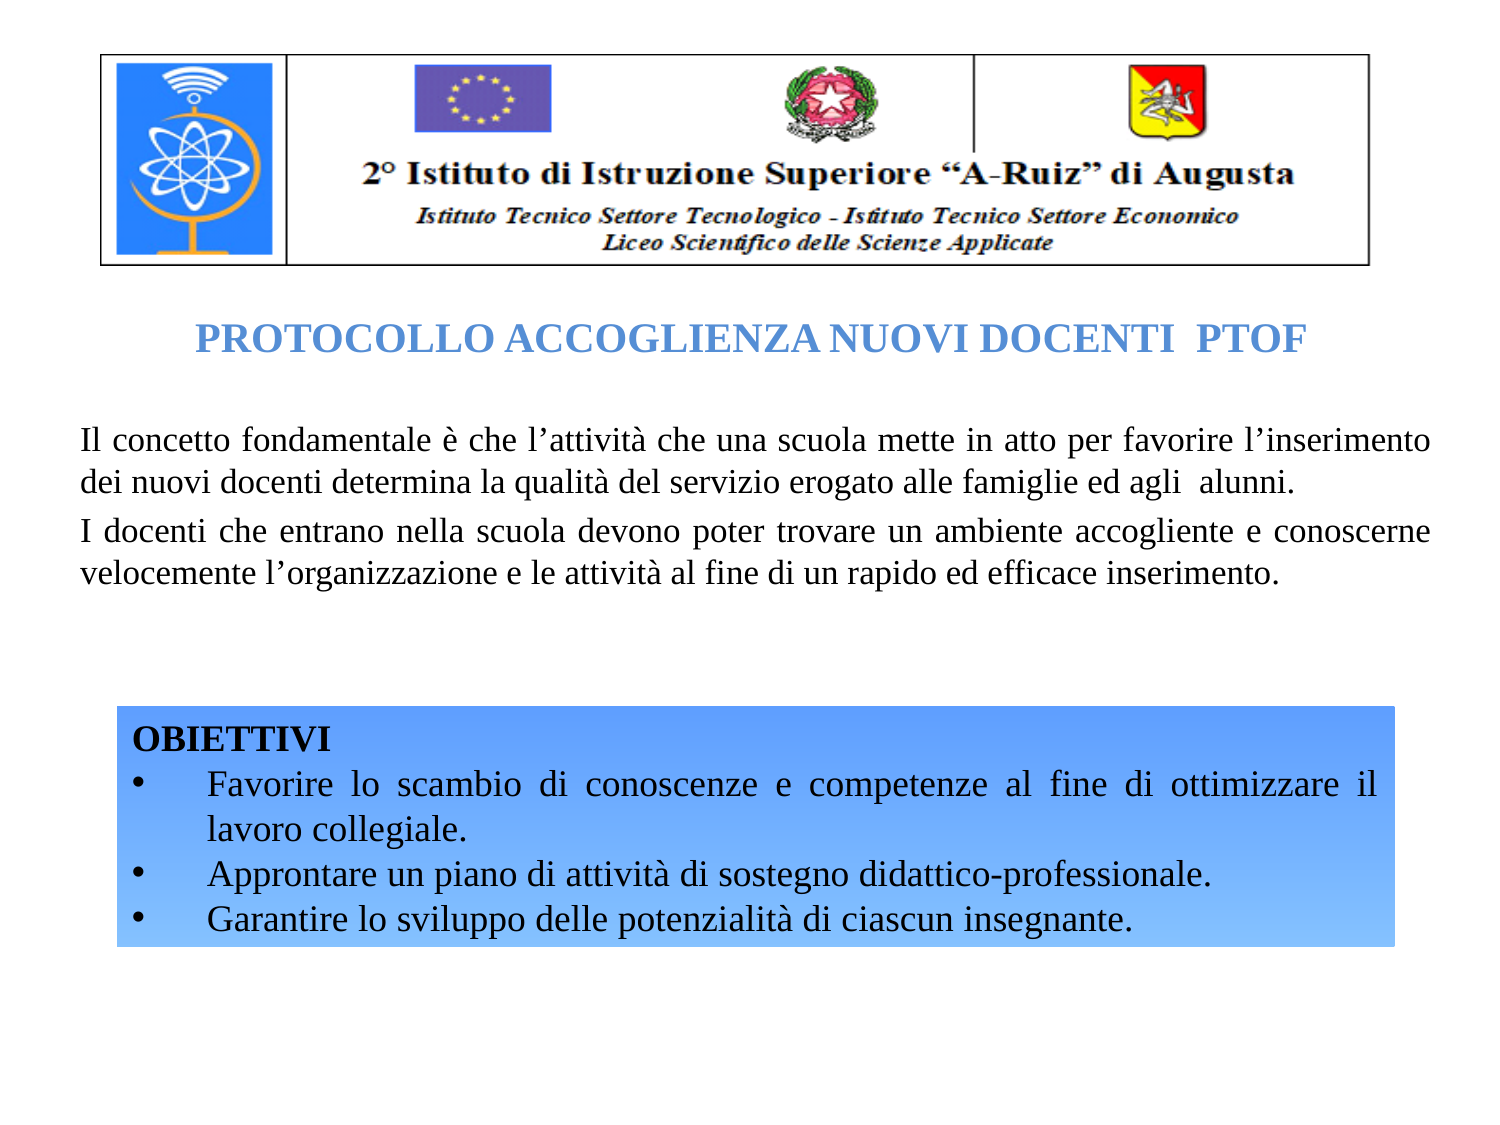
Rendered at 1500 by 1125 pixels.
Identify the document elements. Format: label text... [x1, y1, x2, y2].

picture [100, 54, 1377, 266]
text_box OBIETTIVI Favorire lo scambio di conoscenze e competenze al fine di ottimizzare il lavoro collegiale. Approntare un piano di attività di sostegno didattico-professionale. Garantire lo sviluppo delle potenzialità di ciascun insegnante. [117, 706, 1395, 947]
subtitle PROTOCOLLO ACCOGLIENZA NUOVI DOCENTI PTOF Il concetto fondamentale è che l’attività che una scuola mette in atto per favorire l’inserimento dei nuovi docenti determina la qualità del servizio erogato alle famiglie ed agli alunni. I docenti che entrano nella scuola devono poter trovare un ambiente accogliente e conoscerne velocemente l’organizzazione e le attività al fine di un rapido ed efficace inserimento. [64, 302, 1447, 774]
